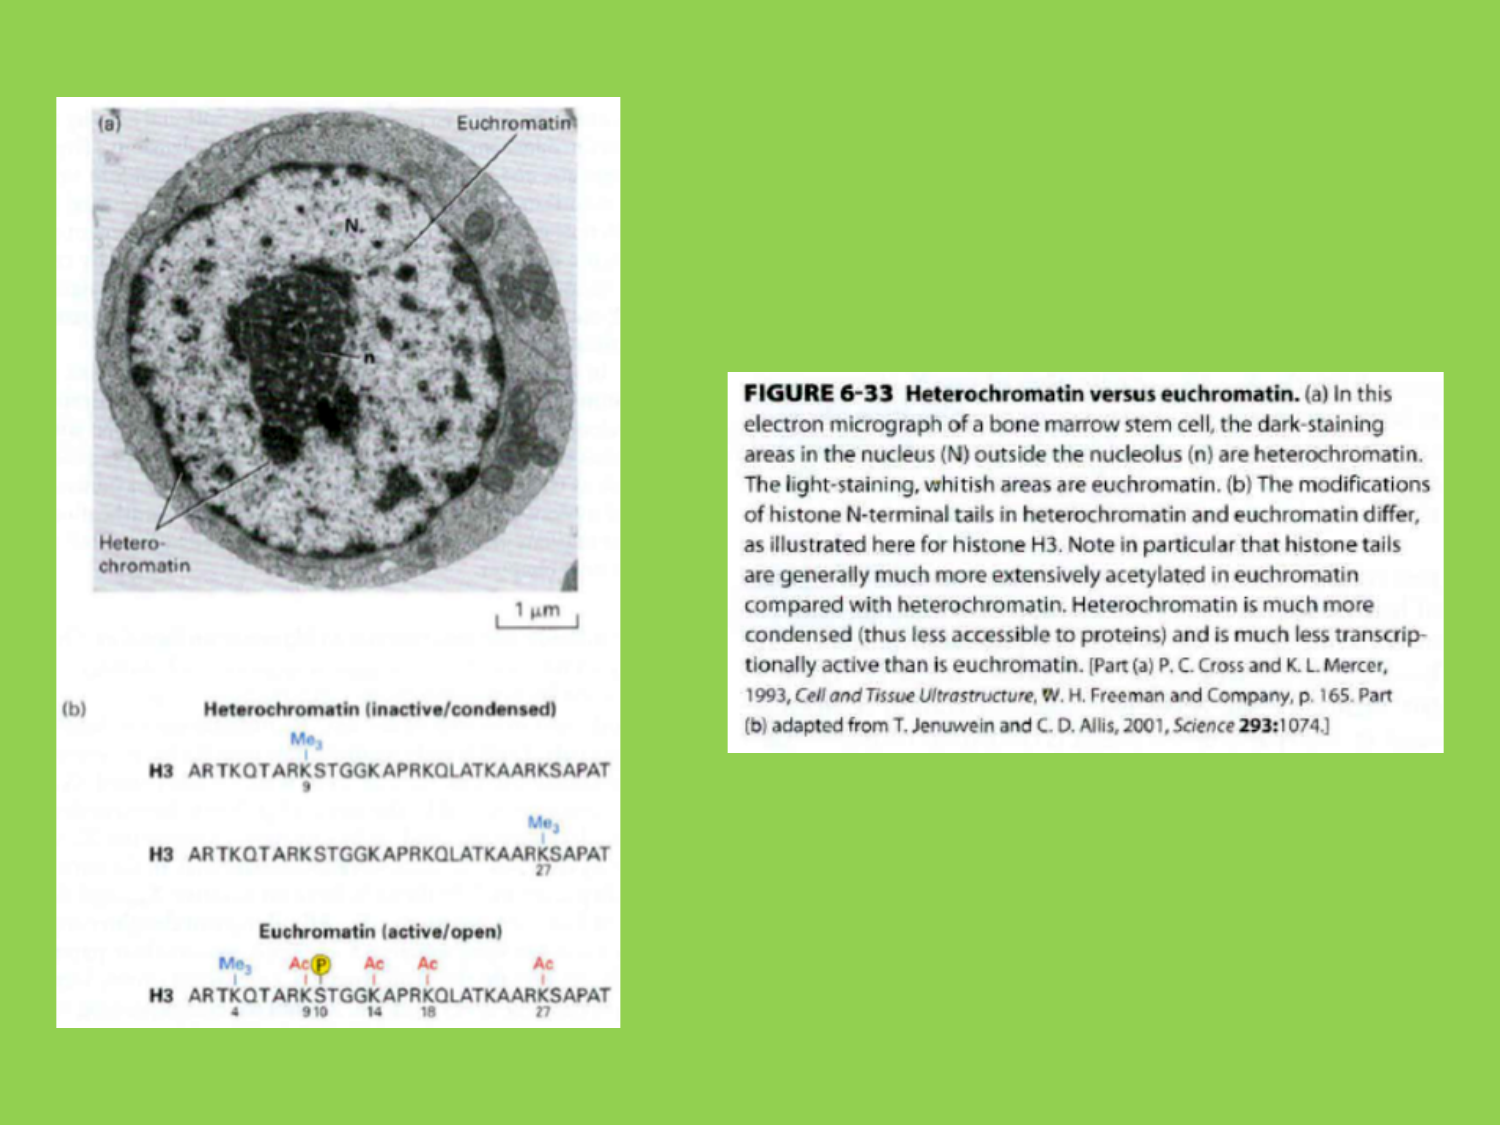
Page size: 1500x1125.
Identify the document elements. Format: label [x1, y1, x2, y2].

text_box [56, 97, 621, 1028]
text_box [727, 371, 1444, 753]
